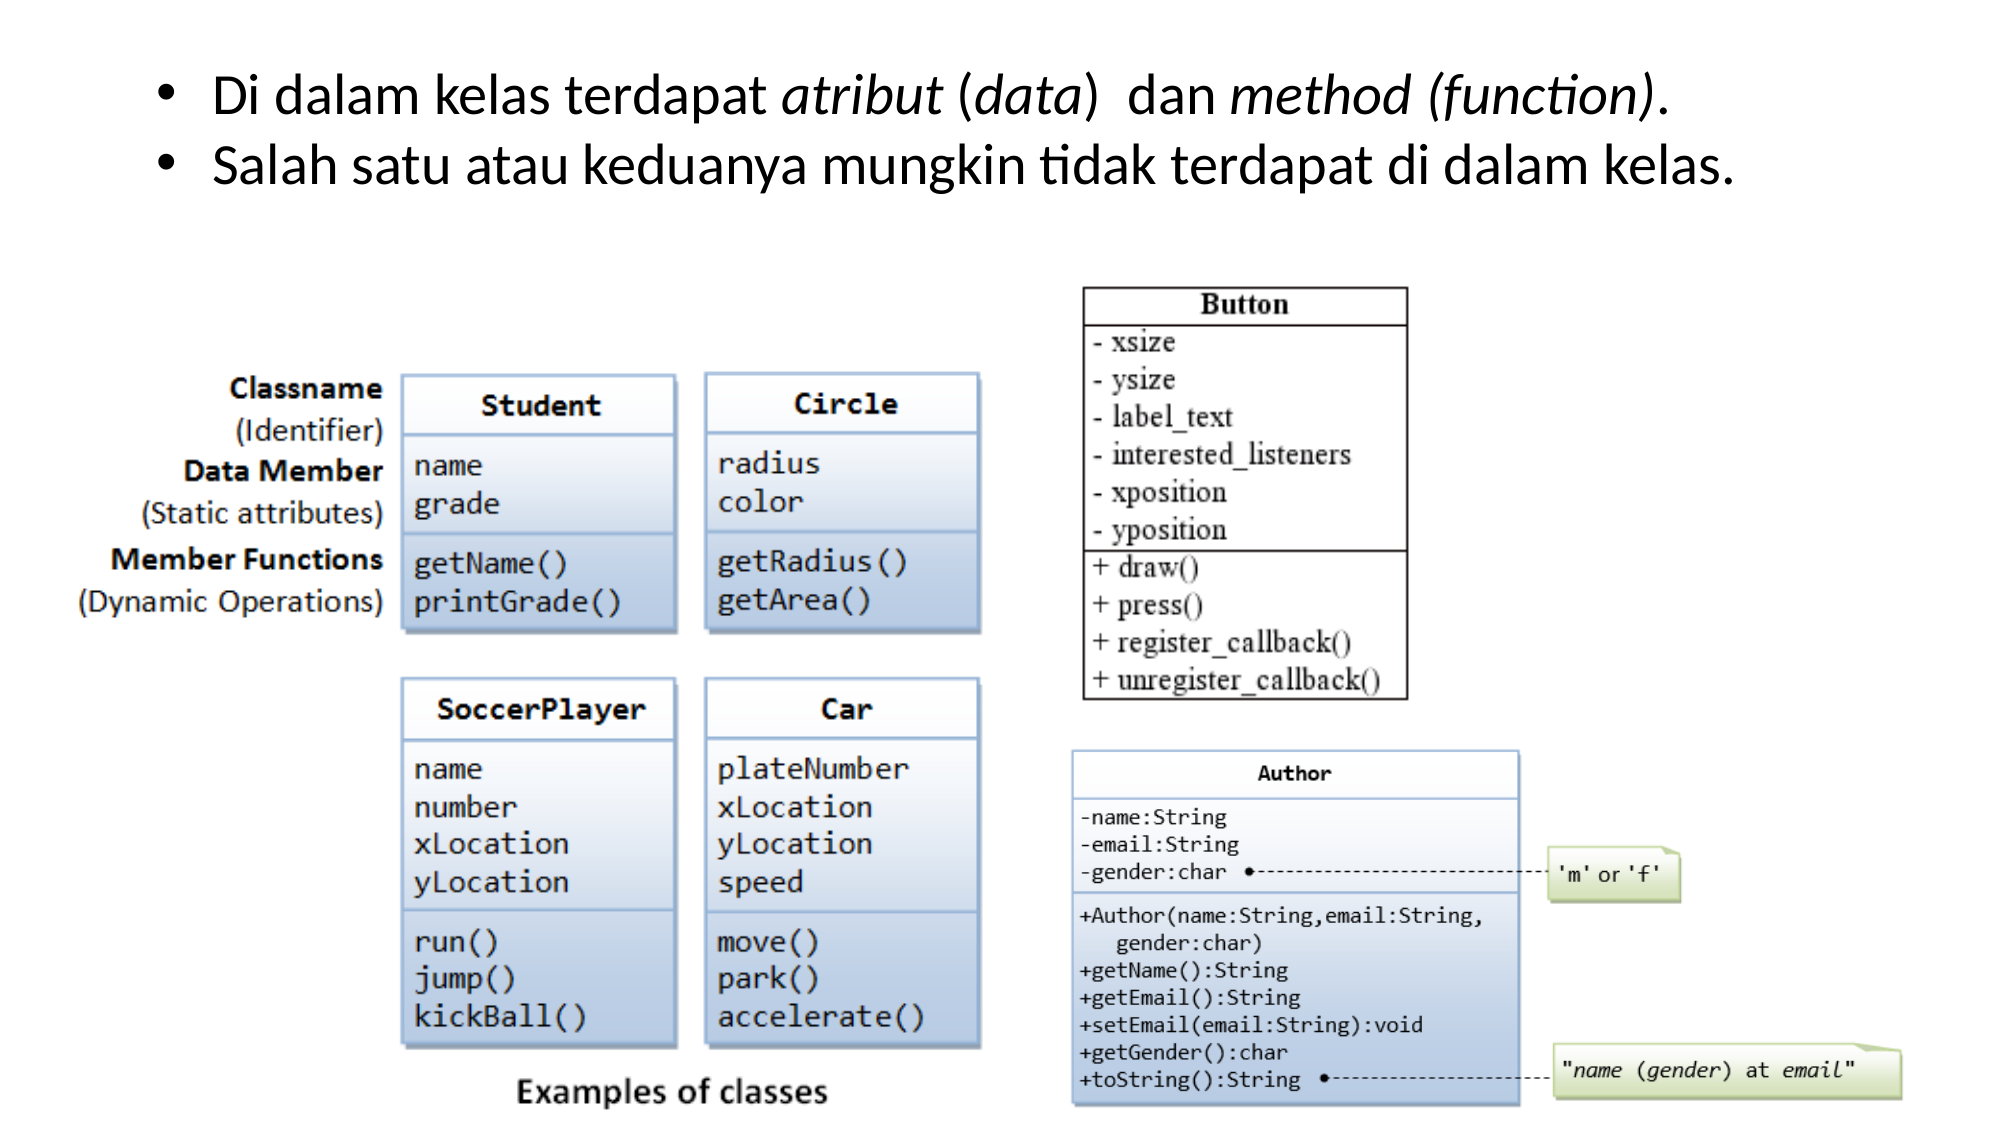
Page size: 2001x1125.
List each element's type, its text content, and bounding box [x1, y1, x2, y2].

text_box Di dalam kelas terdapat atribut (data) dan method (function). Salah satu atau keduanya mungkin tidak terdapat di dalam kelas. [141, 48, 1769, 204]
picture [1052, 737, 1923, 1124]
picture [1077, 279, 1413, 709]
picture [55, 349, 1000, 1125]
